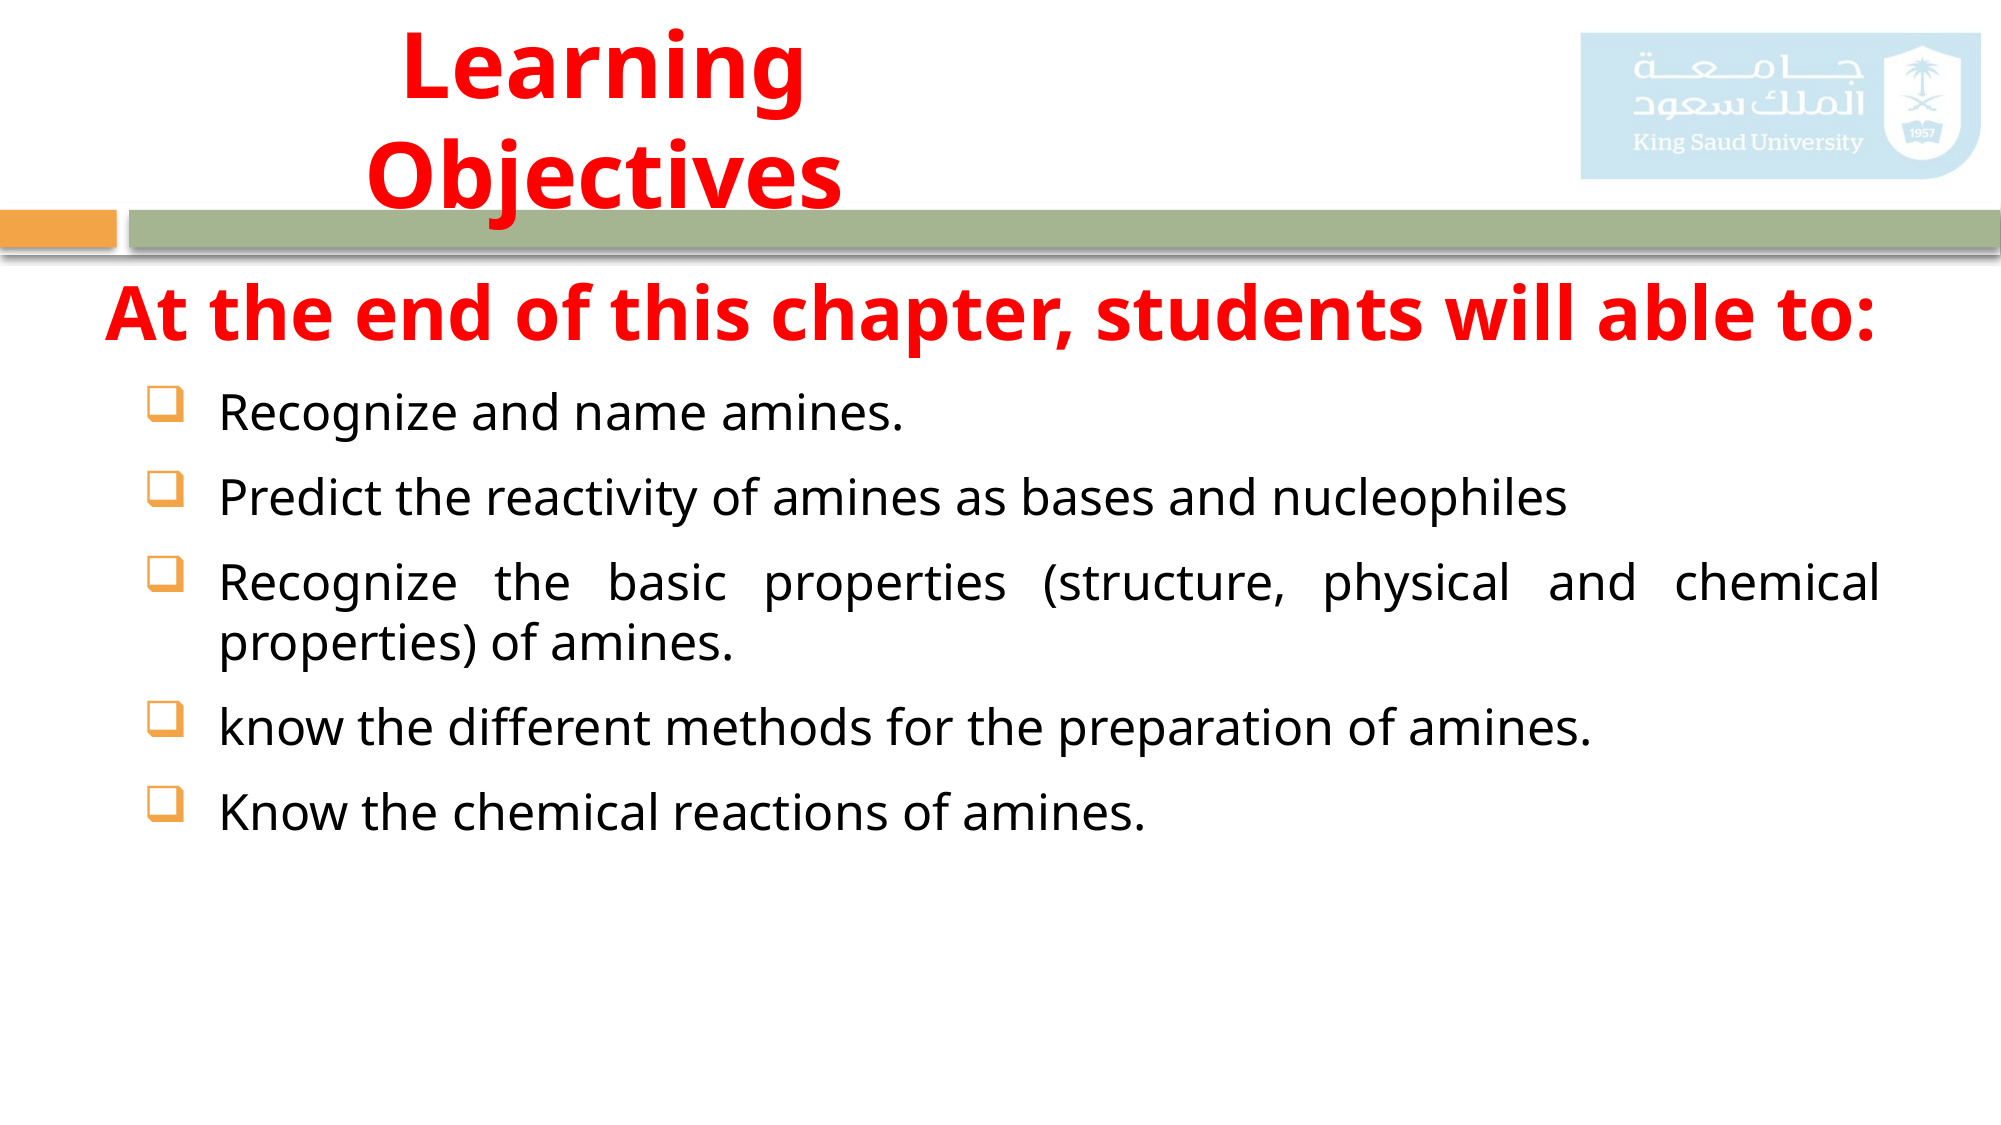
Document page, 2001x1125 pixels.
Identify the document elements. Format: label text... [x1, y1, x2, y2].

picture [0, 0, 2001, 1125]
text_box At the end of this chapter, students will able to: Recognize and name amines. Predict the reactivity of amines as bases and nucleophiles Recognize the basic properties (structure, physical and chemical properties) of amines. know the different methods for the preparation of amines. Know the chemical reactions of amines. [90, 258, 1898, 849]
title Learning Objectives [161, 54, 1048, 180]
